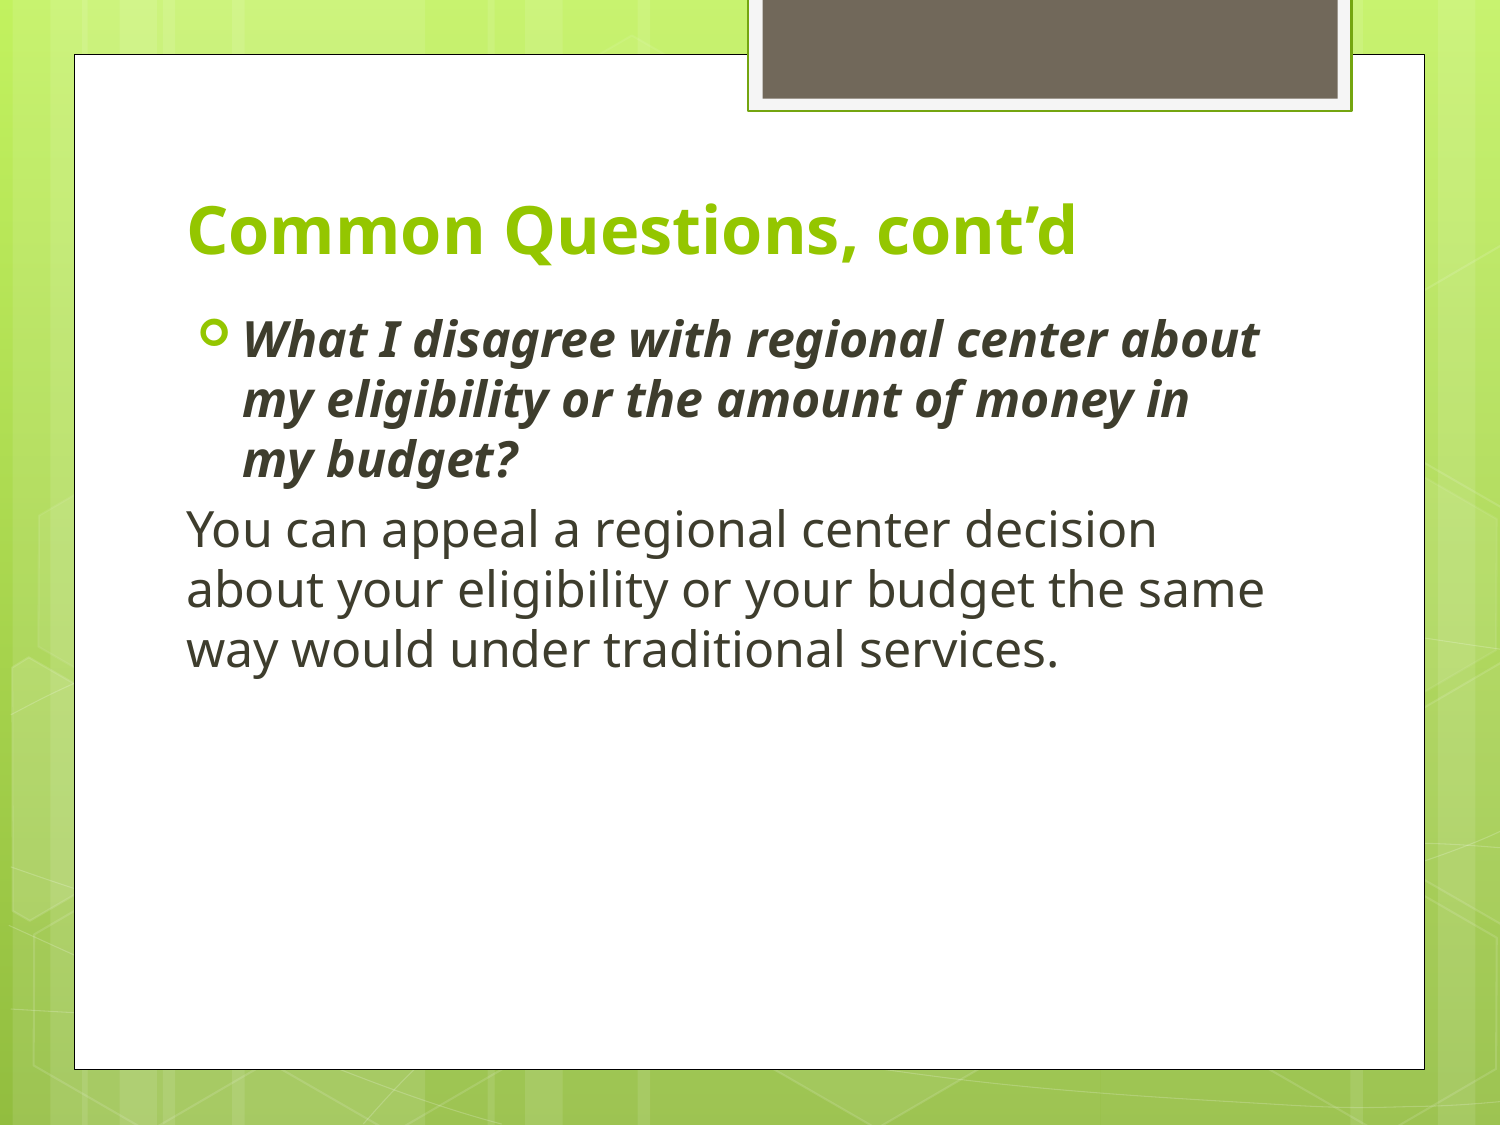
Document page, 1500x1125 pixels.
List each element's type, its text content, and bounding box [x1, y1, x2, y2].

title Common Questions, cont’d [171, 168, 1324, 275]
list What I disagree with regional center about my eligibility or the amount of money in my budget? You can appeal a regional center decision about your eligibility or your budget the same way would under traditional services. [171, 299, 1283, 957]
